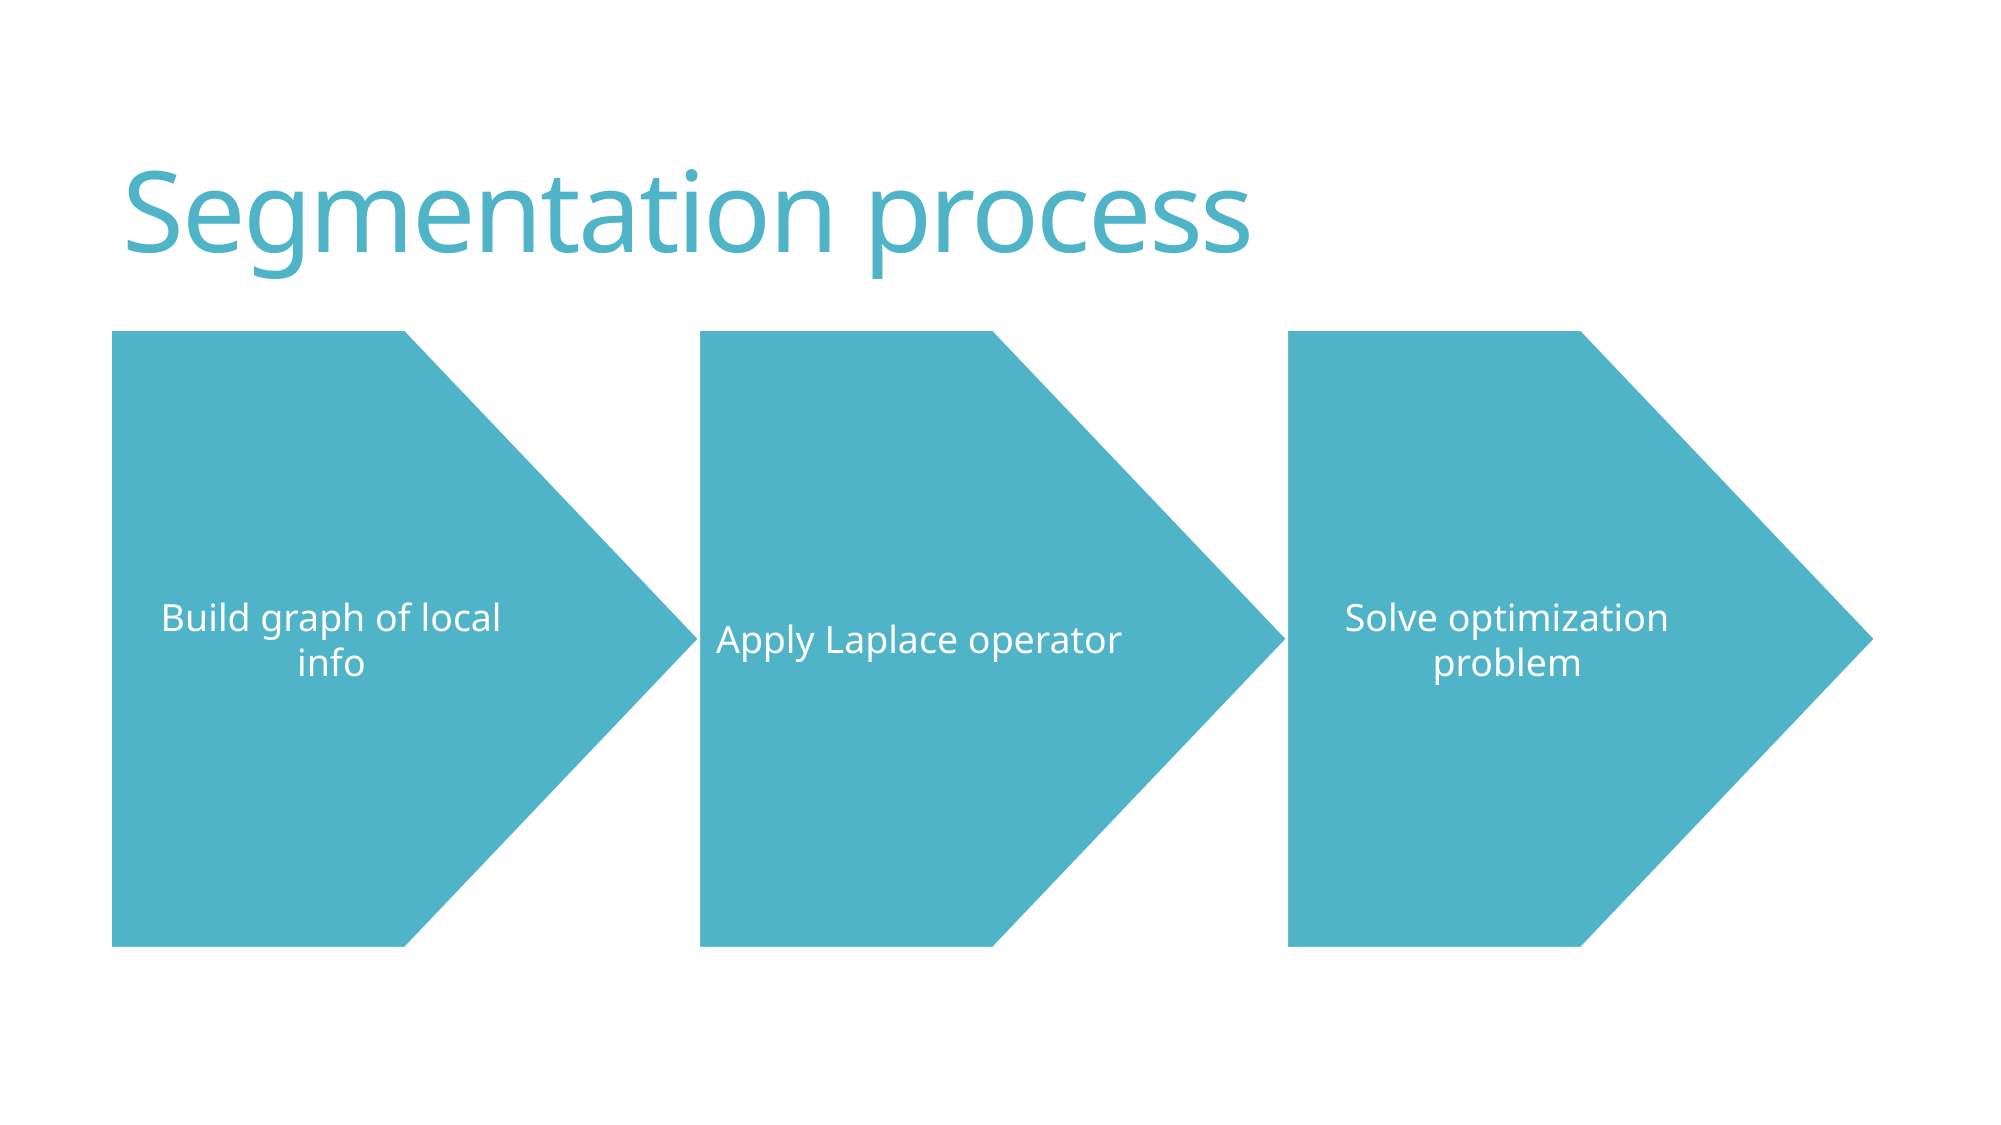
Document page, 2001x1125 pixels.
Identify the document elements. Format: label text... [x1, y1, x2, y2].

title Segmentation process [107, 81, 1875, 354]
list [110, 329, 1876, 949]
